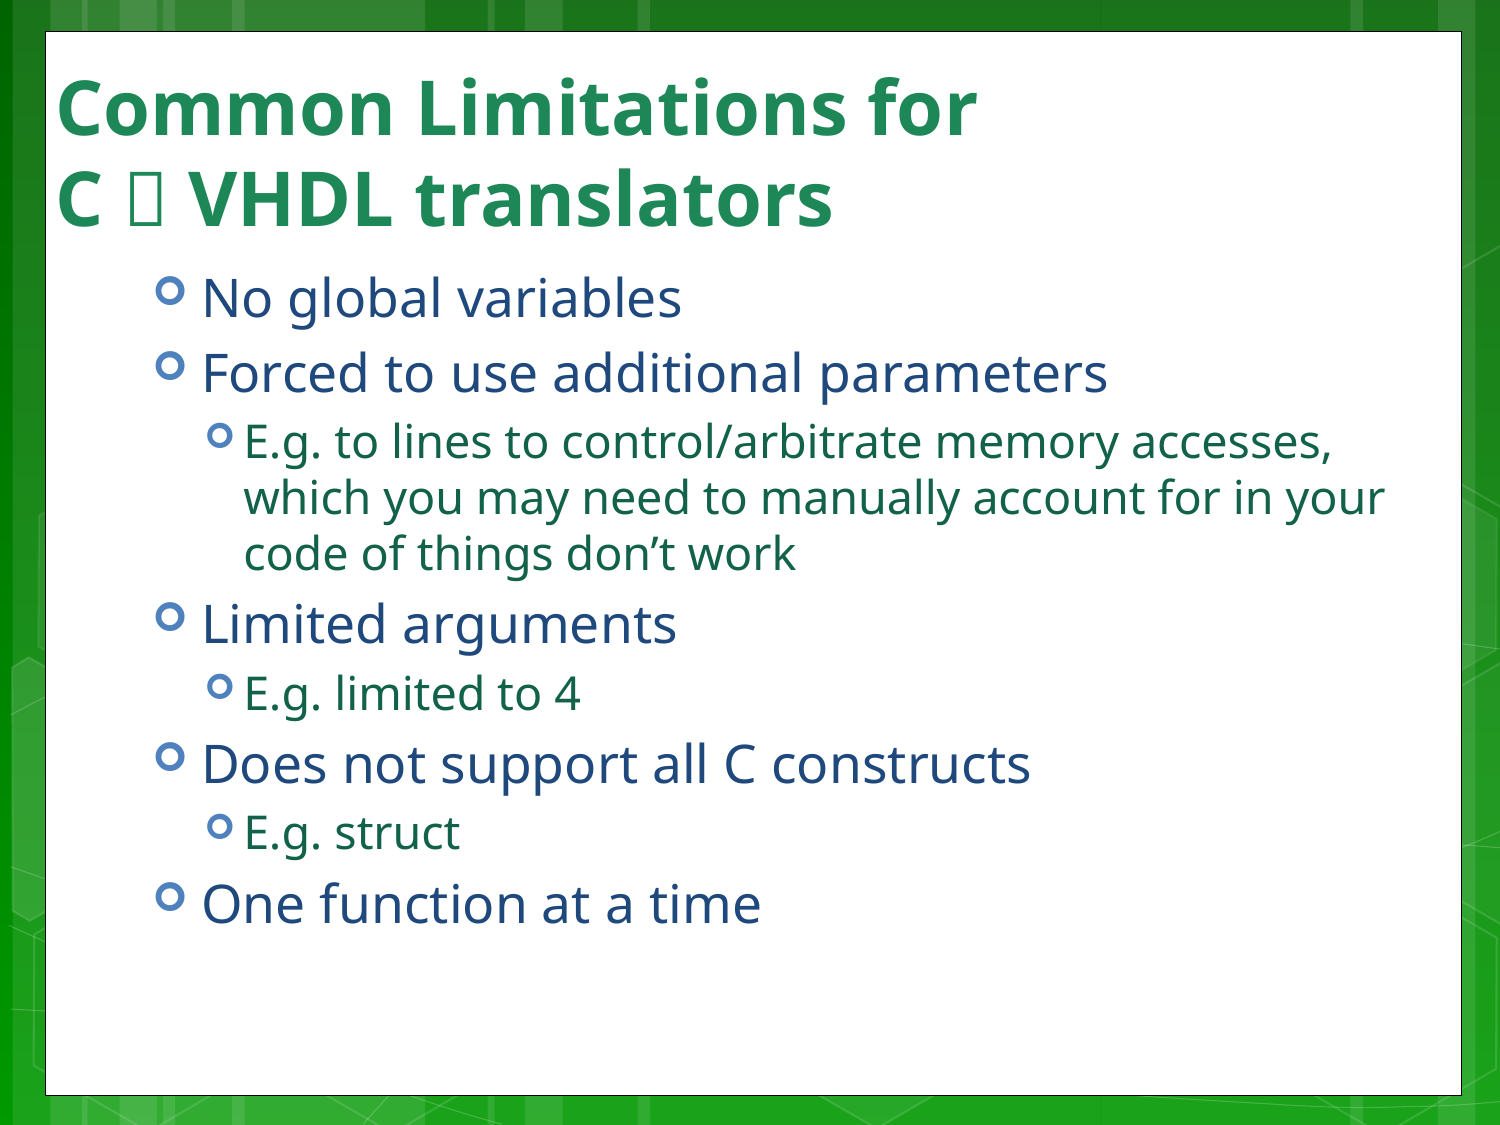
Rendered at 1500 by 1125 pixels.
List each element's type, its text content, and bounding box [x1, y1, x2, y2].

title Common Limitations for C  VHDL translators [40, 52, 1491, 249]
list No global variables Forced to use additional parameters E.g. to lines to control/arbitrate memory accesses, which you may need to manually account for in your code of things don’t work Limited arguments E.g. limited to 4 Does not support all C constructs E.g. struct One function at a time [137, 256, 1451, 944]
